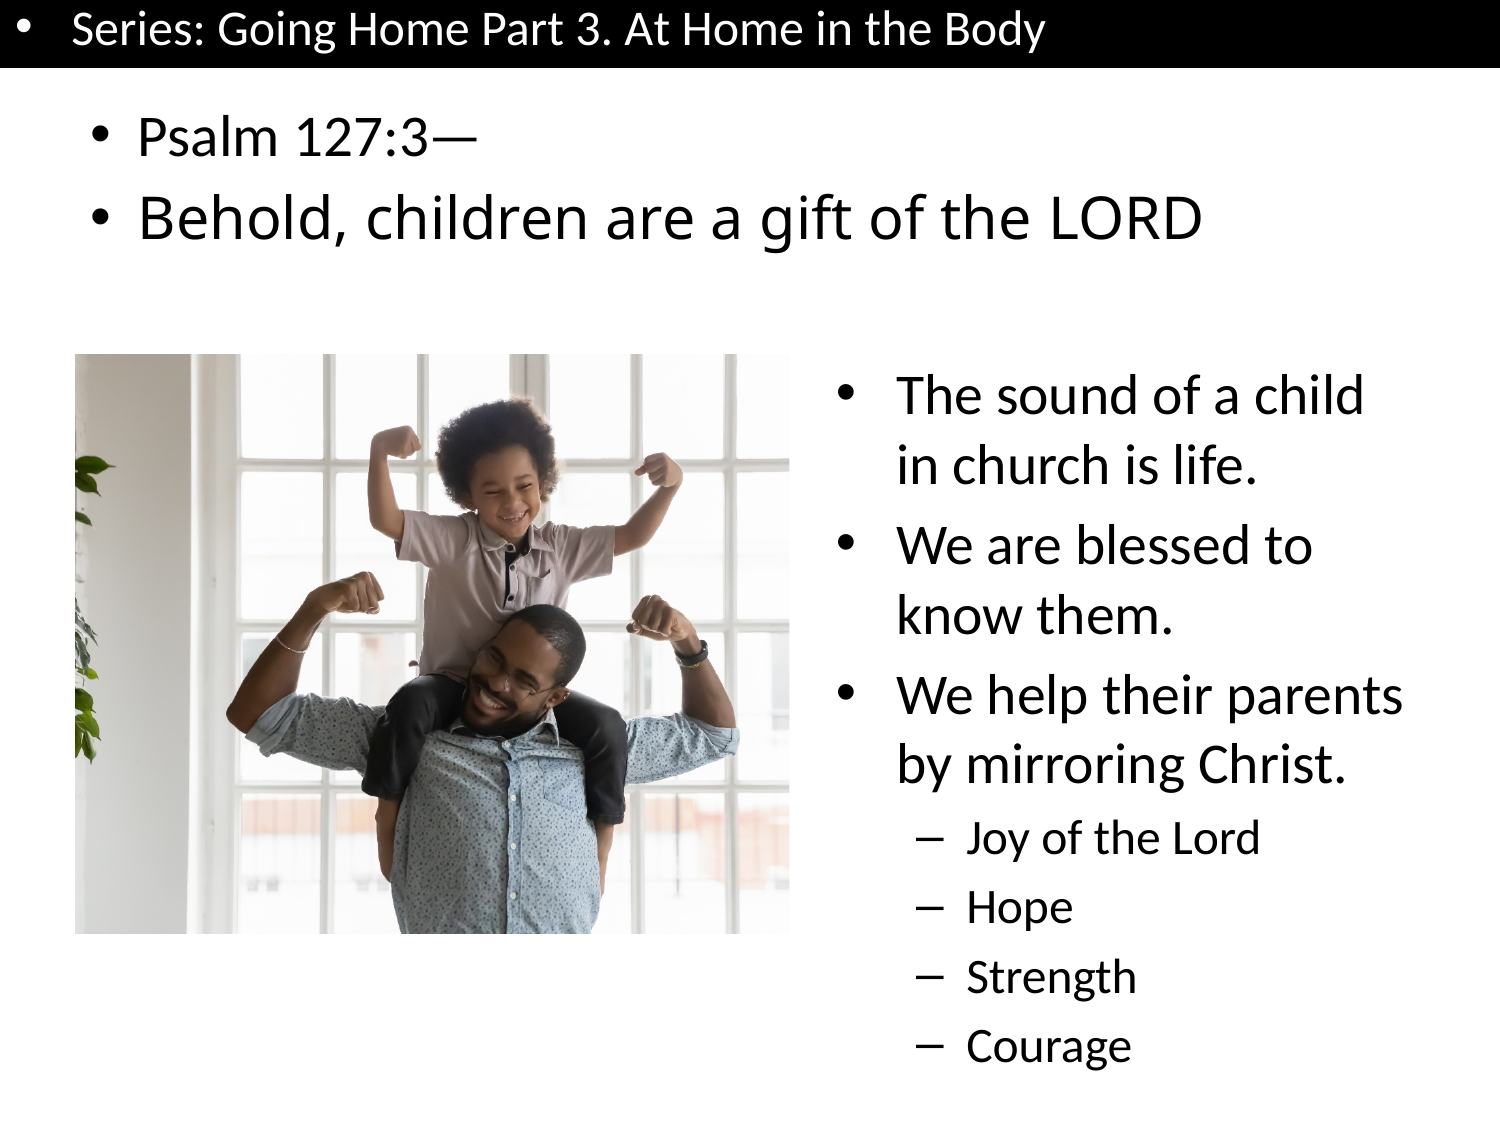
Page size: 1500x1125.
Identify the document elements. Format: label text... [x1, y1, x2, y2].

text_box Series: Going Home Part 3. At Home in the Body [0, 0, 1500, 68]
picture [74, 354, 790, 934]
list The sound of a child in church is life. We are blessed to know them. We help their parents by mirroring Christ. Joy of the Lord Hope Strength Courage [820, 349, 1425, 1093]
list Psalm 127:3— Behold, children are a gift of the Lord [75, 90, 1425, 263]
